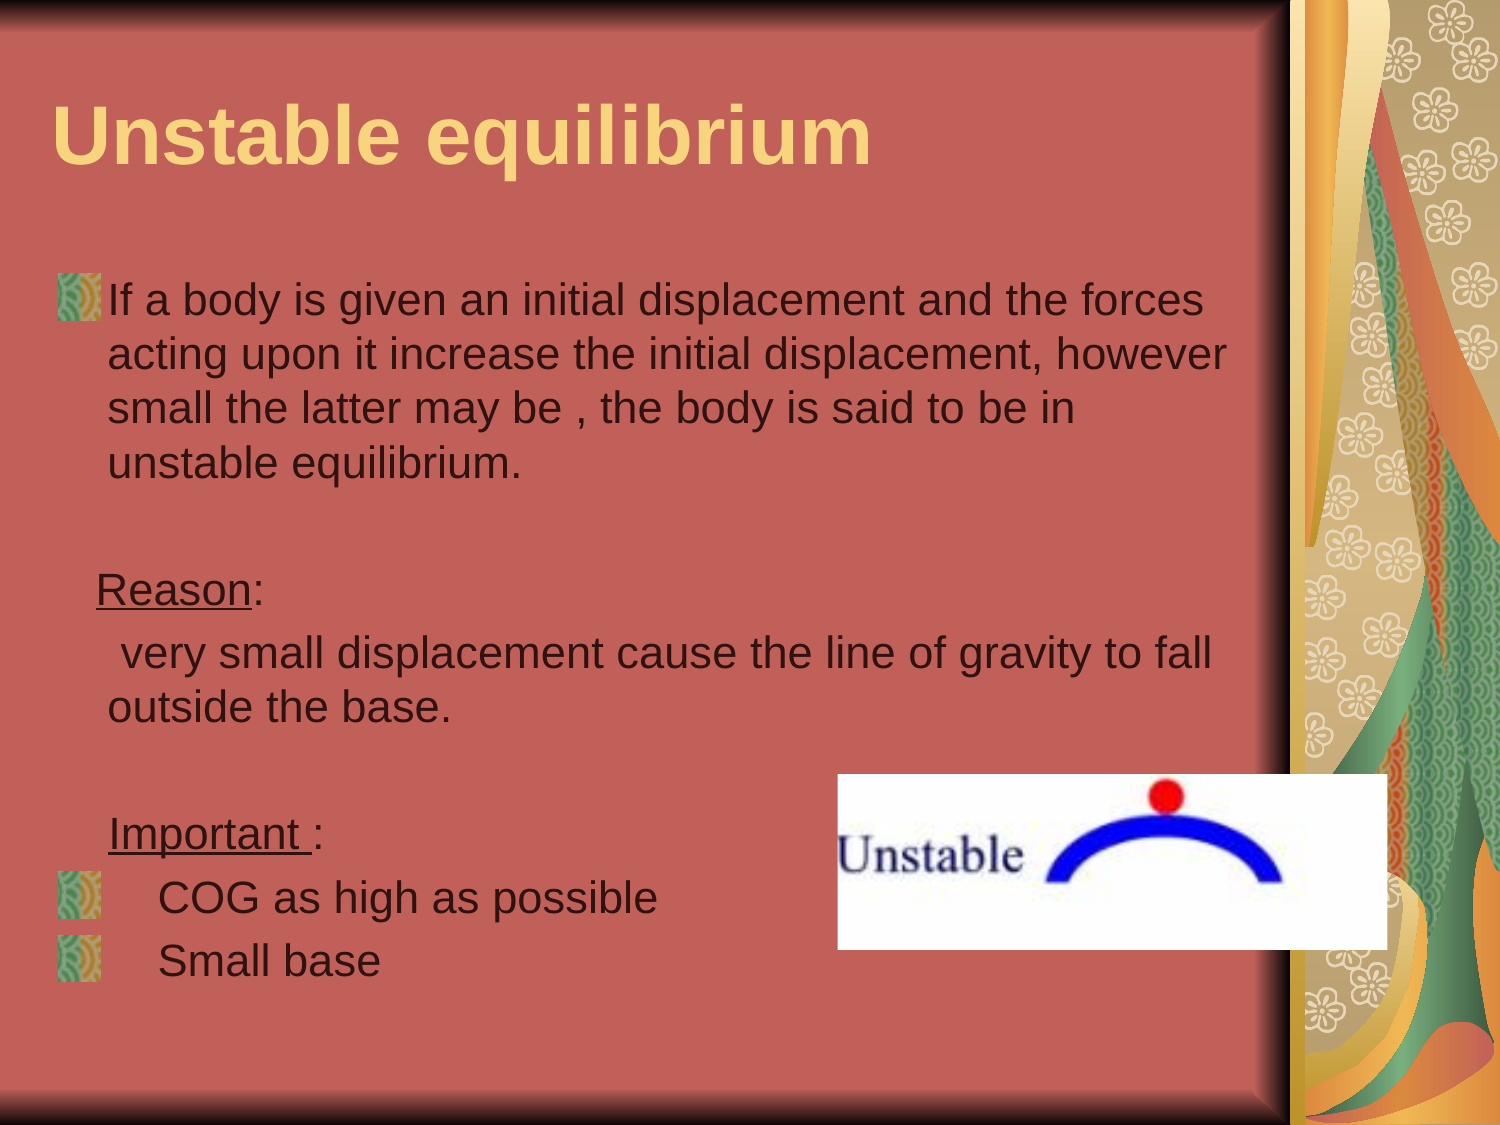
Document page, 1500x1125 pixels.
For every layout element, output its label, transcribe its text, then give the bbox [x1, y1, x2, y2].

picture [837, 144, 1500, 951]
list If a body is given an initial displacement and the forces acting upon it increase the initial displacement, however small the latter may be , the body is said to be in unstable equilibrium. Reason: very small displacement cause the line of gravity to fall outside the base. Important : COG as high as possible Small base [42, 261, 1256, 1001]
picture [58, 273, 101, 321]
title Unstable equilibrium [35, 36, 1263, 225]
picture [58, 871, 101, 919]
picture [58, 935, 101, 982]
